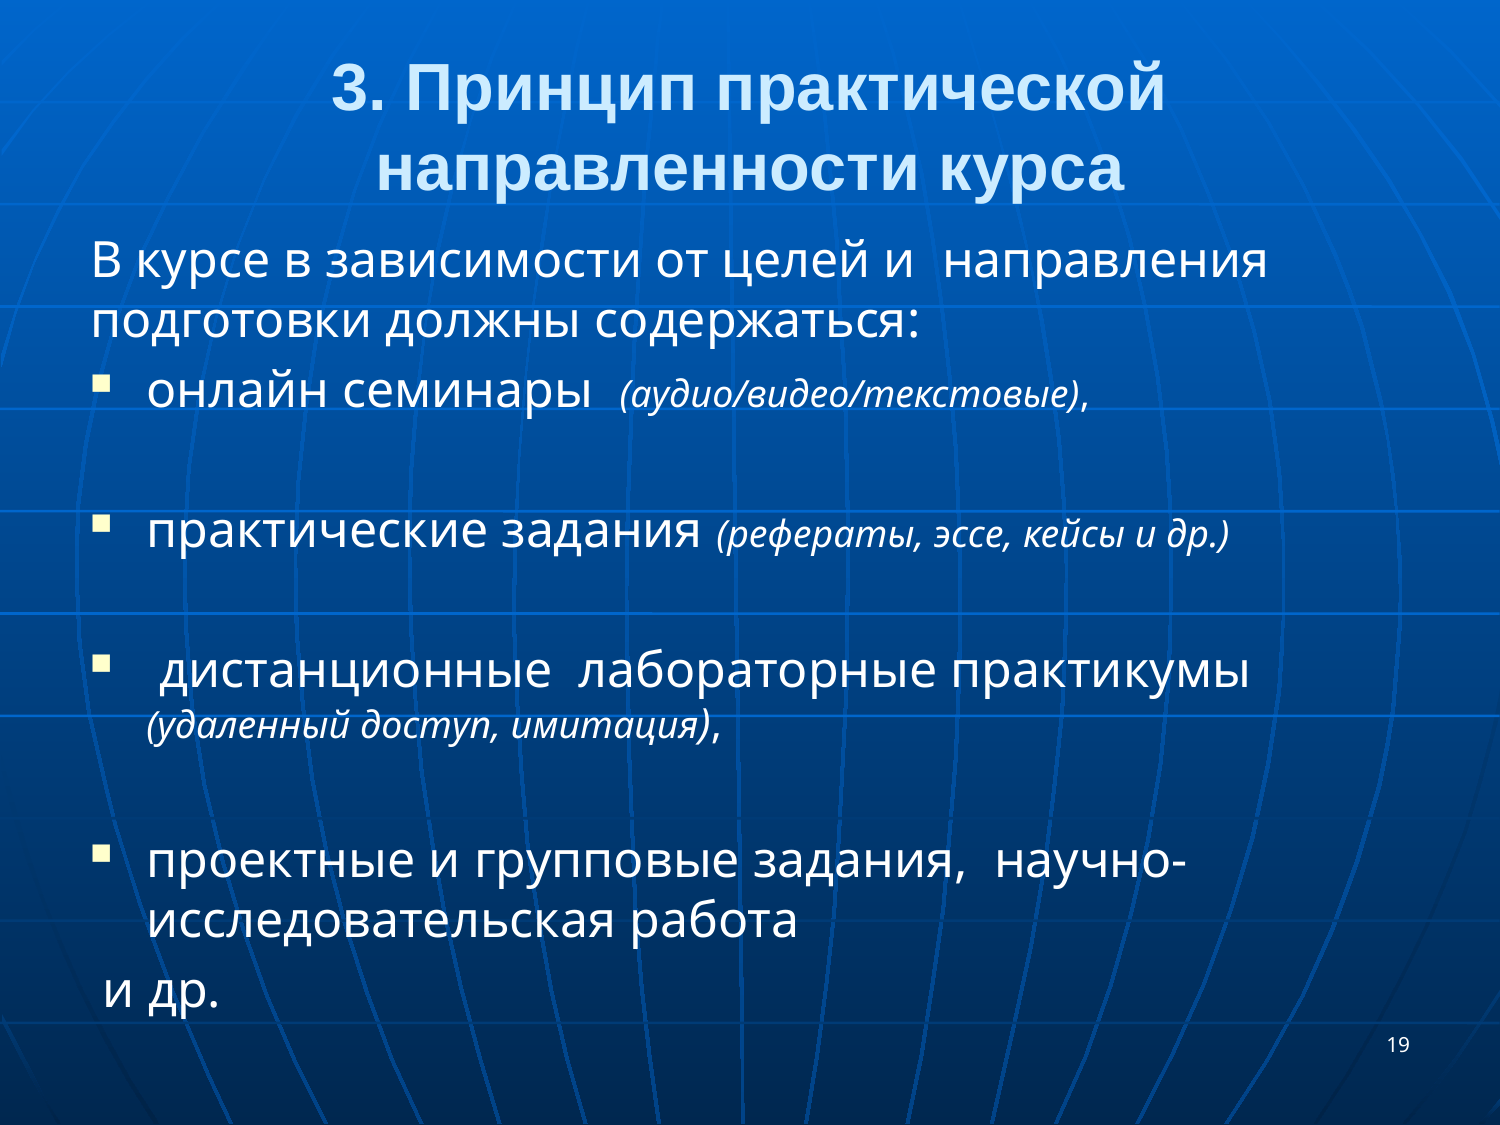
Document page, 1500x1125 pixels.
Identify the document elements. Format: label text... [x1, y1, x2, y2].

slide_number 19 [1074, 1023, 1426, 1100]
list В курсе в зависимости от целей и направления подготовки должны содержаться: онлайн семинары (аудио/видео/текстовые), практические задания (рефераты, эссе, кейсы и др.) дистанционные лабораторные практикумы (удаленный доступ, имитация), проектные и групповые задания, научно-исследовательская работа и др. [74, 219, 1426, 1100]
title 3. Принцип практической направленности курса [74, 45, 1426, 219]
